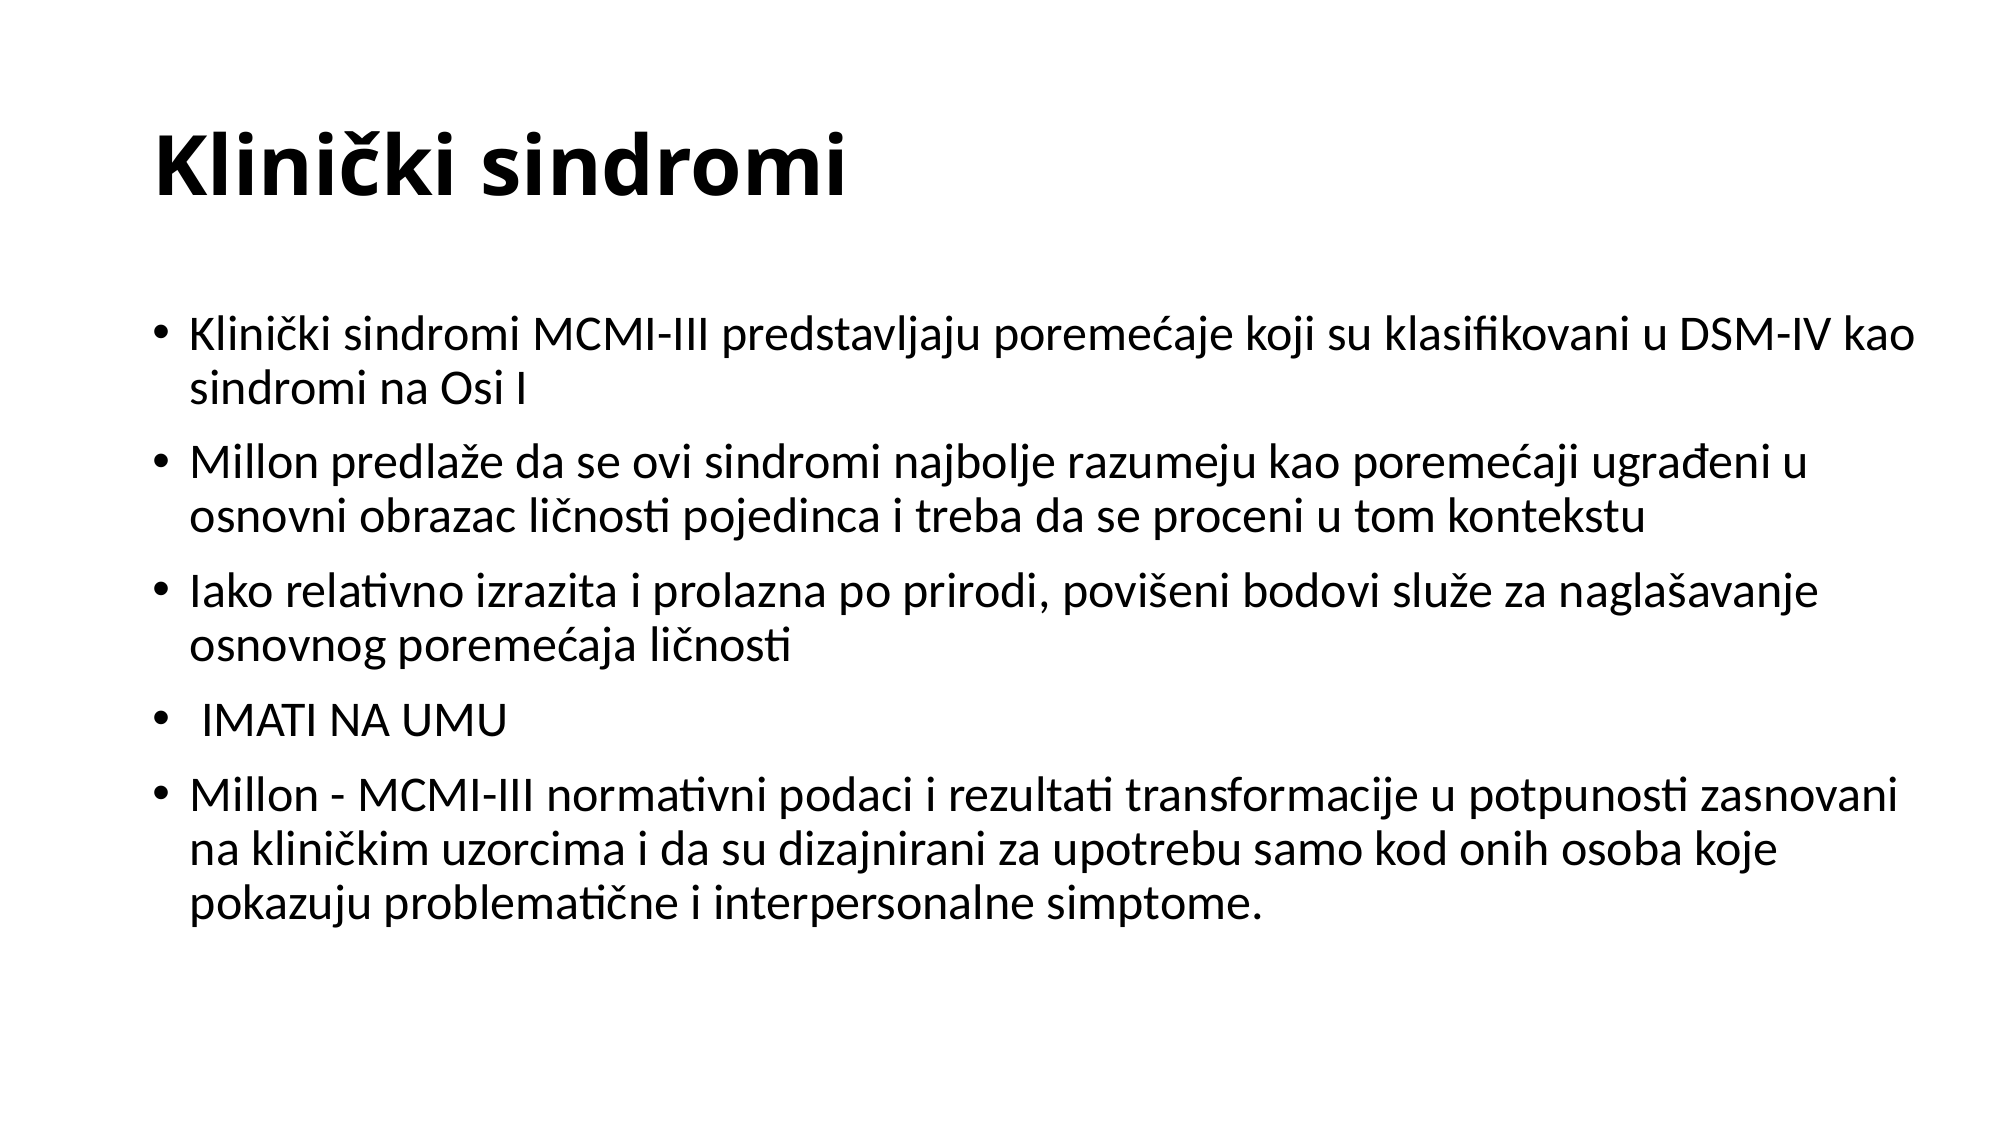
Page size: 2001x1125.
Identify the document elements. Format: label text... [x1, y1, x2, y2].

list Klinički sindromi MCMI-III predstavljaju poremećaje koji su klasifikovani u DSM-IV kao sindromi na Osi I Millon predlaže da se ovi sindromi najbolje razumeju kao poremećaji ugrađeni u osnovni obrazac ličnosti pojedinca i treba da se proceni u tom kontekstu Iako relativno izrazita i prolazna po prirodi, povišeni bodovi služe za naglašavanje osnovnog poremećaja ličnosti IMATI NA UMU Millon - MCMI-III normativni podaci i rezultati transformacije u potpunosti zasnovani na kliničkim uzorcima i da su dizajnirani za upotrebu samo kod onih osoba koje pokazuju problematične i interpersonalne simptome. [137, 299, 1959, 1066]
title Klinički sindromi [137, 59, 1863, 278]
